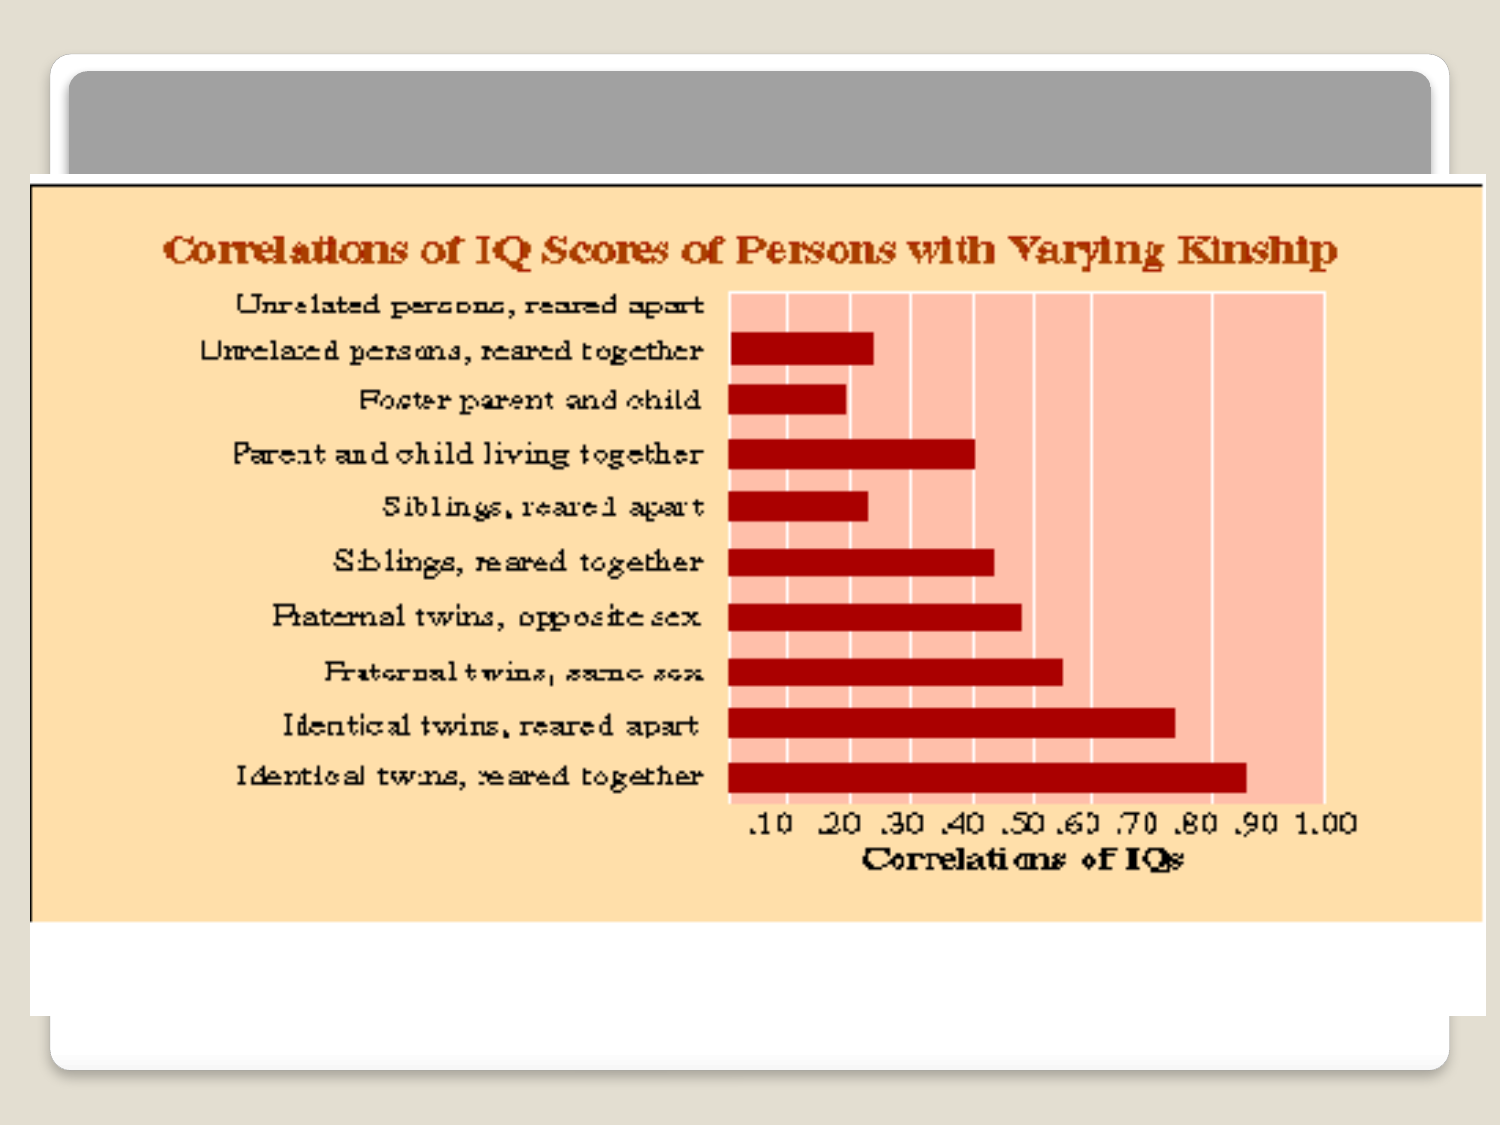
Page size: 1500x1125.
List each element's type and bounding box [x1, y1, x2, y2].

picture [30, 174, 1486, 1017]
